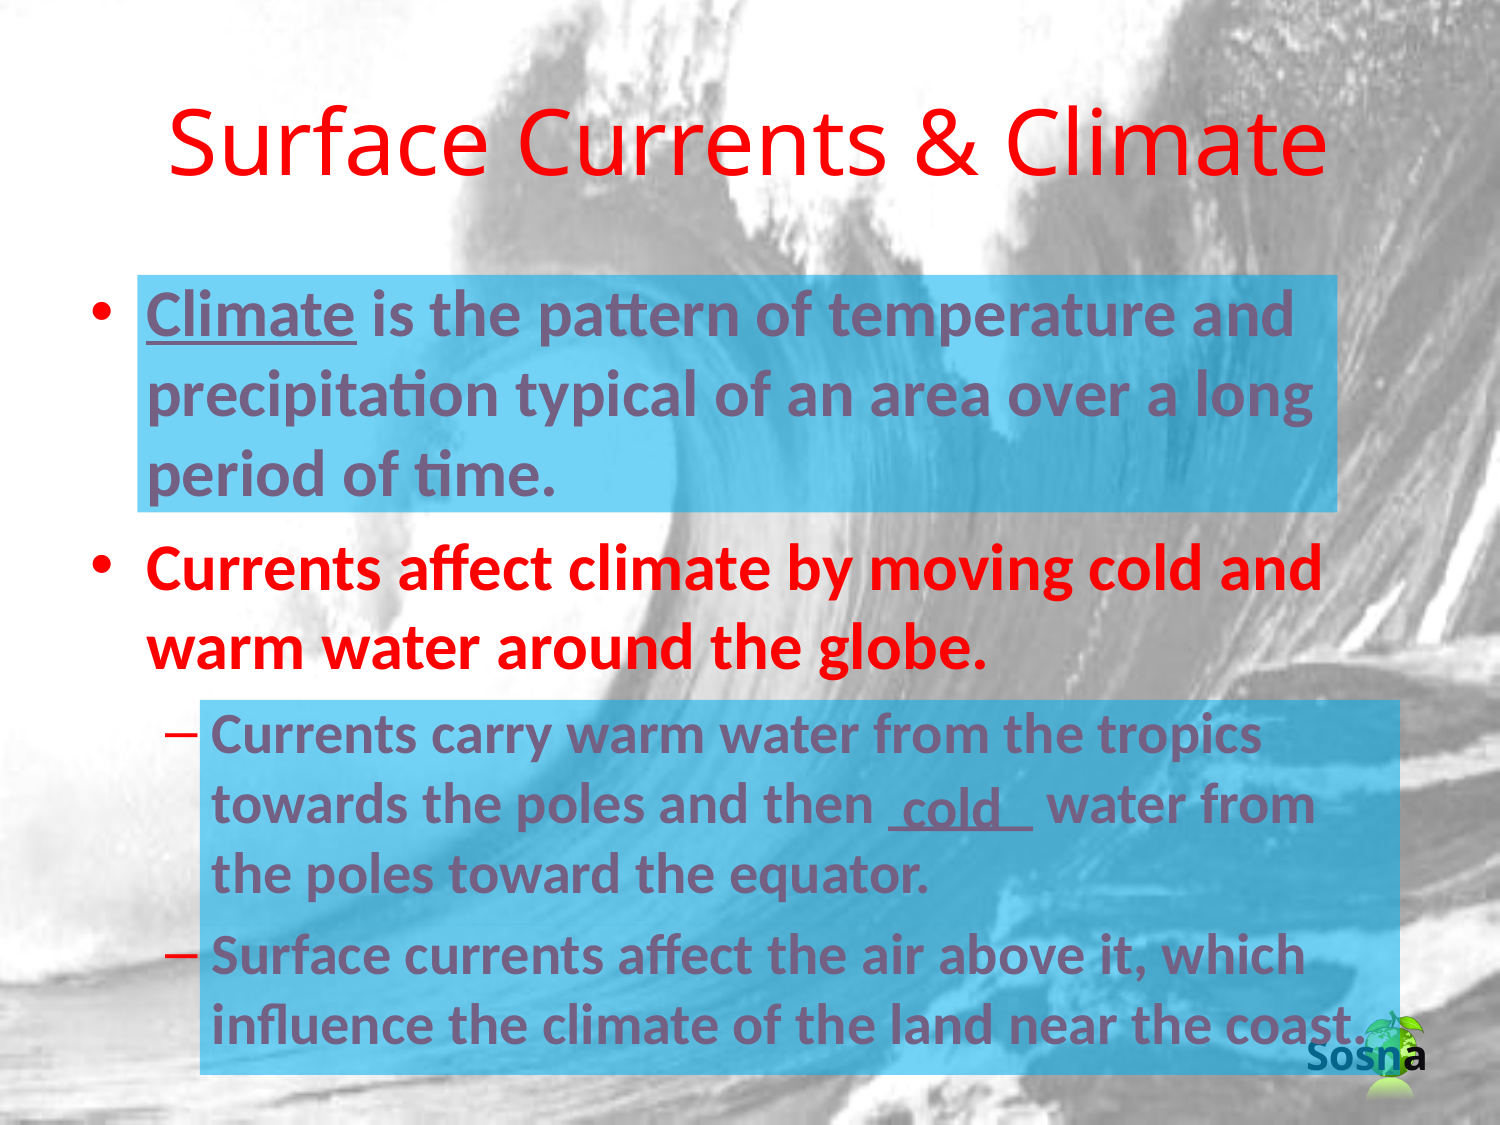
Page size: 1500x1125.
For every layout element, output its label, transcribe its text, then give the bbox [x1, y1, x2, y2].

list Climate is the pattern of temperature and precipitation typical of an area over a long period of time. Currents affect climate by moving cold and warm water around the globe. Currents carry warm water from the tropics towards the poles and then _____ water from the poles toward the equator. Surface currents affect the air above it, which influence the climate of the land near the coast. [75, 262, 1425, 1100]
text_box [198, 923, 1402, 1077]
text_box [135, 273, 1339, 515]
picture [1348, 1009, 1440, 1101]
text_box [198, 698, 1402, 923]
title Surface Currents & Climate [75, 45, 1425, 233]
